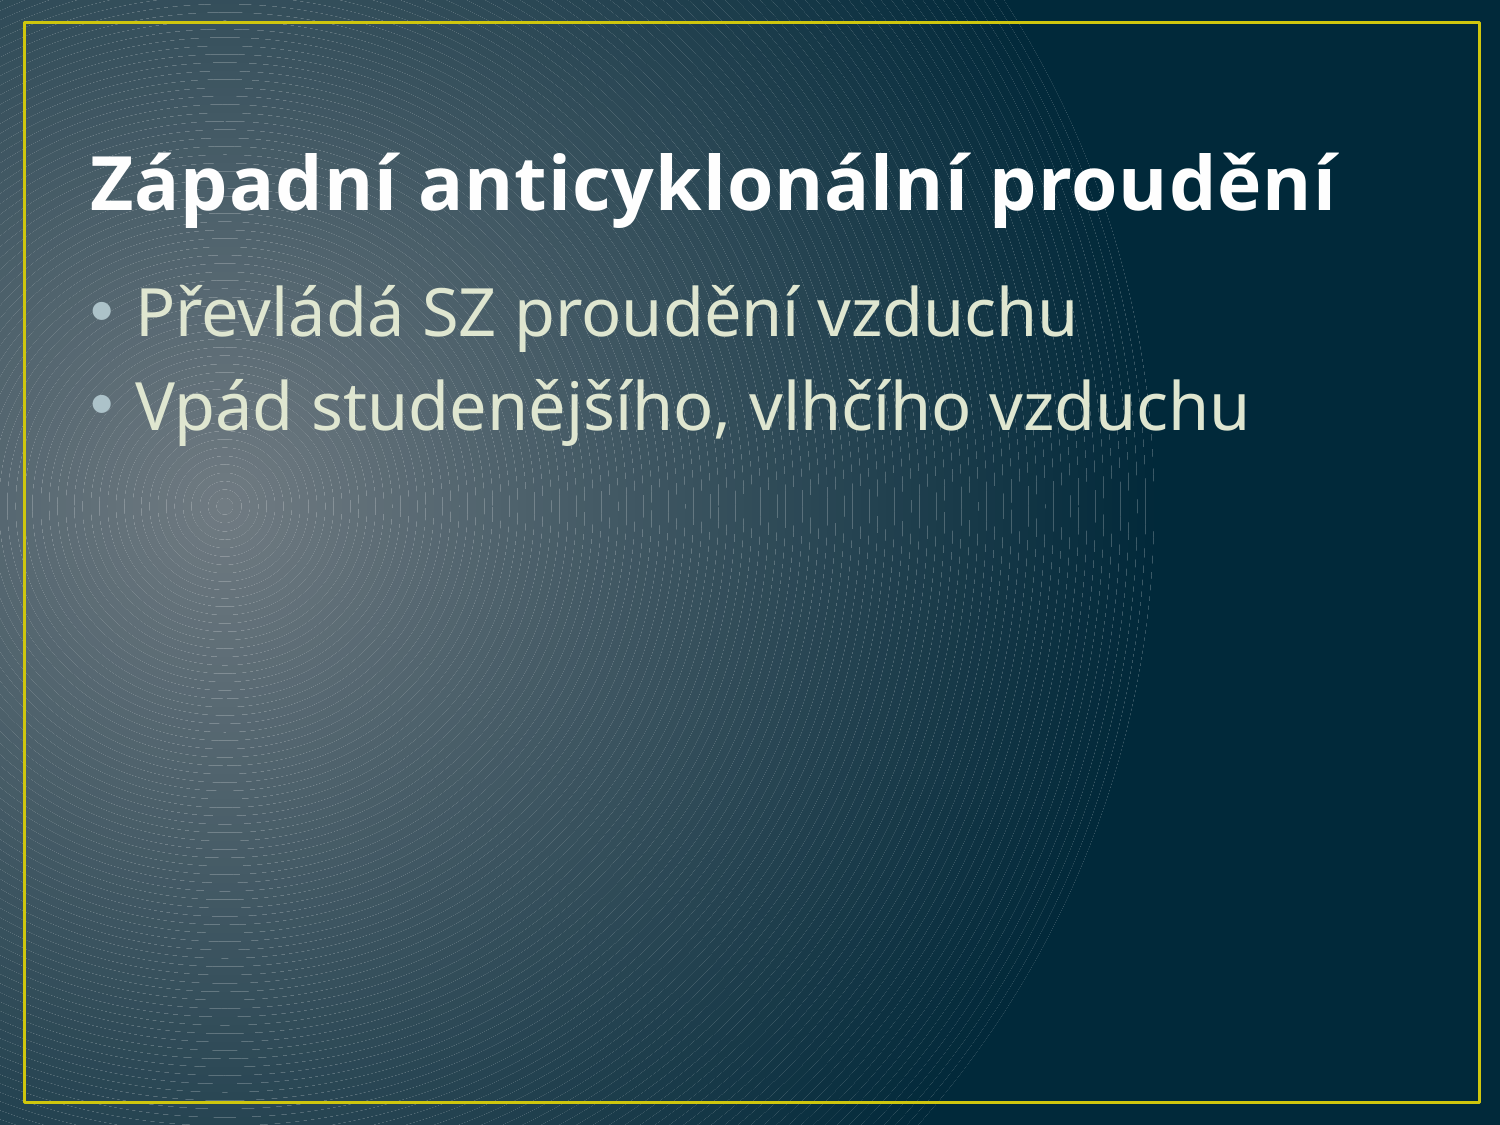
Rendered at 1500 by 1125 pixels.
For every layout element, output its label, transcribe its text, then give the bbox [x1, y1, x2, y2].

list Převládá SZ proudění vzduchu Vpád studenějšího, vlhčího vzduchu [75, 262, 1425, 1005]
title Západní anticyklonální proudění [75, 45, 1425, 233]
